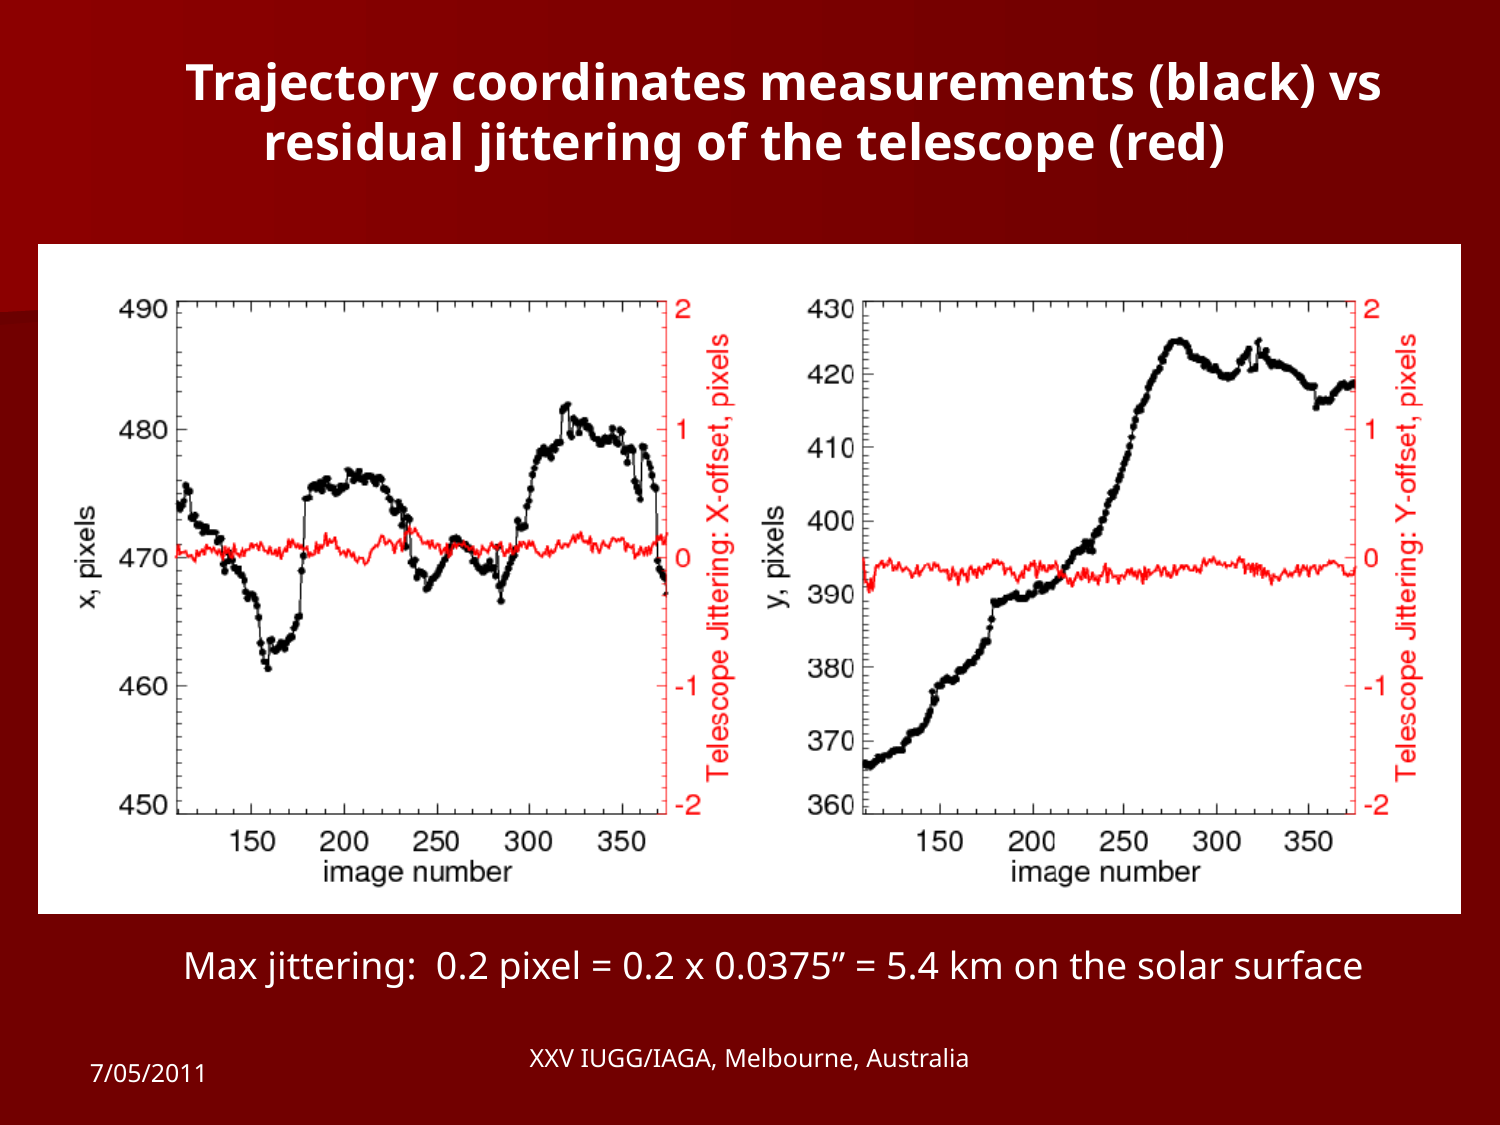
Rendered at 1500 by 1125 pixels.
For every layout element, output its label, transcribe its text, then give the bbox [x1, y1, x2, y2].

text_box Max jittering: 0.2 pixel = 0.2 x 0.0375” = 5.4 km on the solar surface [168, 934, 1380, 995]
text_box XXV IUGG/IAGA, Melbourne, Australia [512, 1042, 988, 1103]
text_box 7/05/2011 [75, 1042, 425, 1103]
picture [38, 243, 1461, 914]
text_box Trajectory coordinates measurements (black) vs residual jittering of the telescope (red) [171, 42, 1411, 178]
